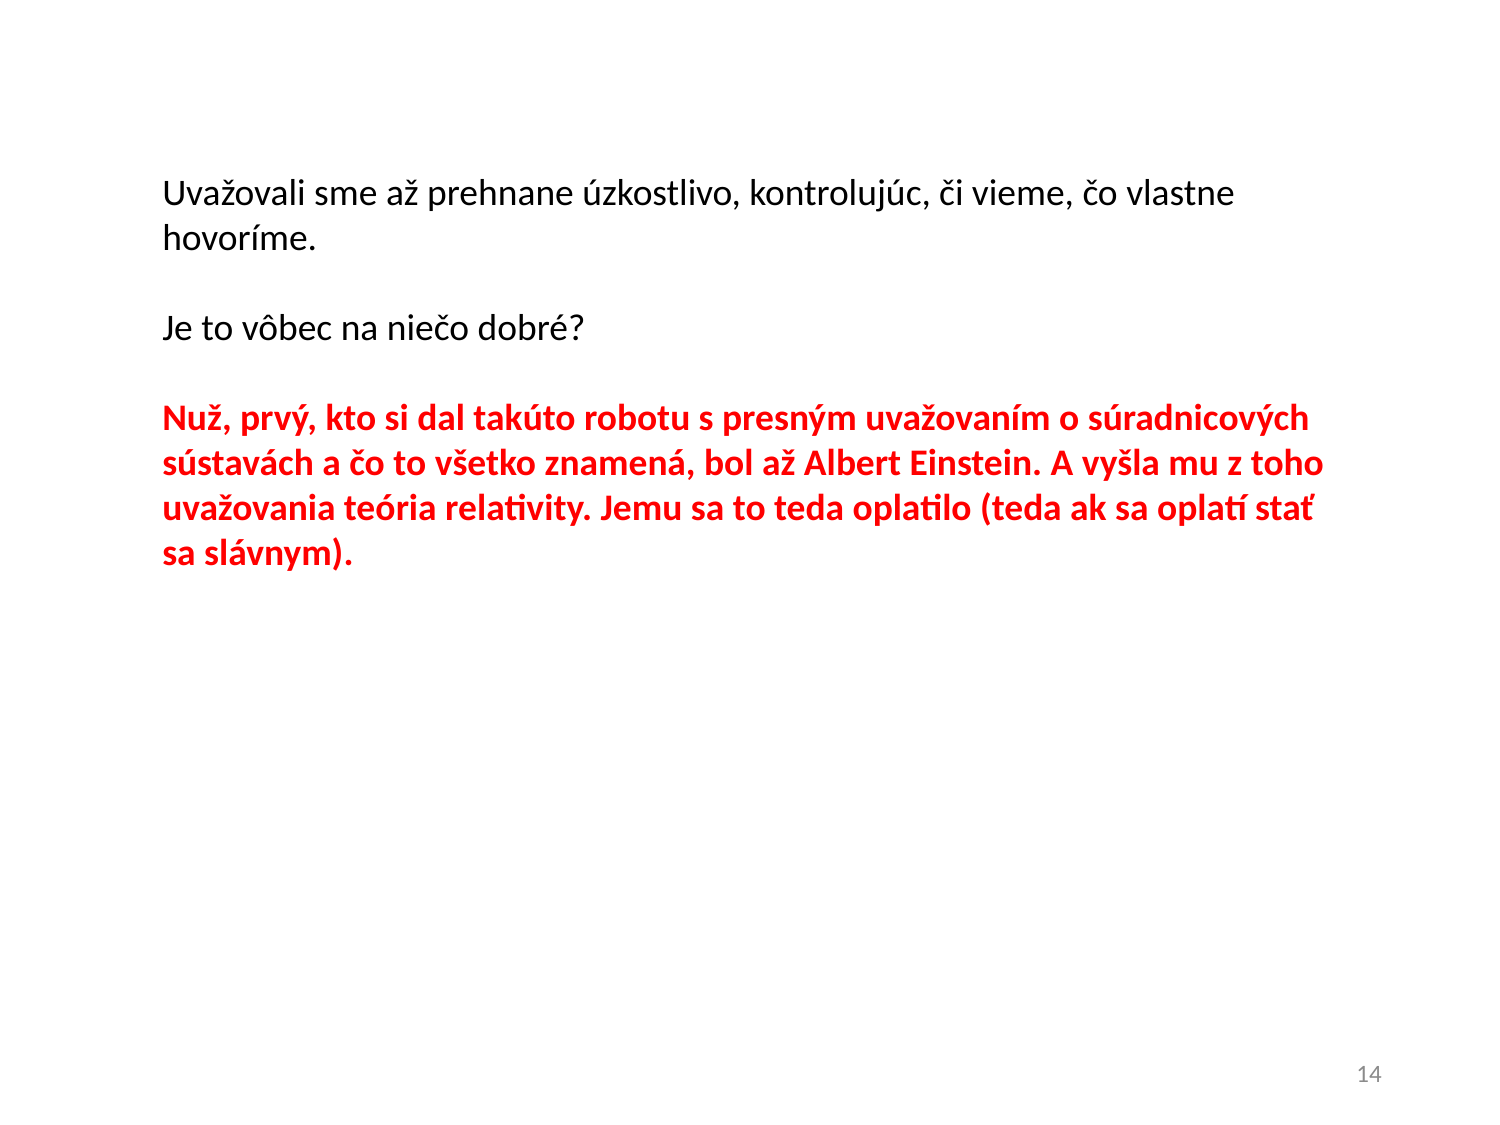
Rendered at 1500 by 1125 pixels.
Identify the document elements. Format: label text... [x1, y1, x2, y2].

slide_number 14 [1059, 1042, 1397, 1103]
text_box Uvažovali sme až prehnane úzkostlivo, kontrolujúc, či vieme, čo vlastne hovoríme. Je to vôbec na niečo dobré? Nuž, prvý, kto si dal takúto robotu s presným uvažovaním o súradnicových sústavách a čo to všetko znamená, bol až Albert Einstein. A vyšla mu z toho uvažovania teória relativity. Jemu sa to teda oplatilo (teda ak sa oplatí stať sa slávnym). [147, 160, 1365, 581]
